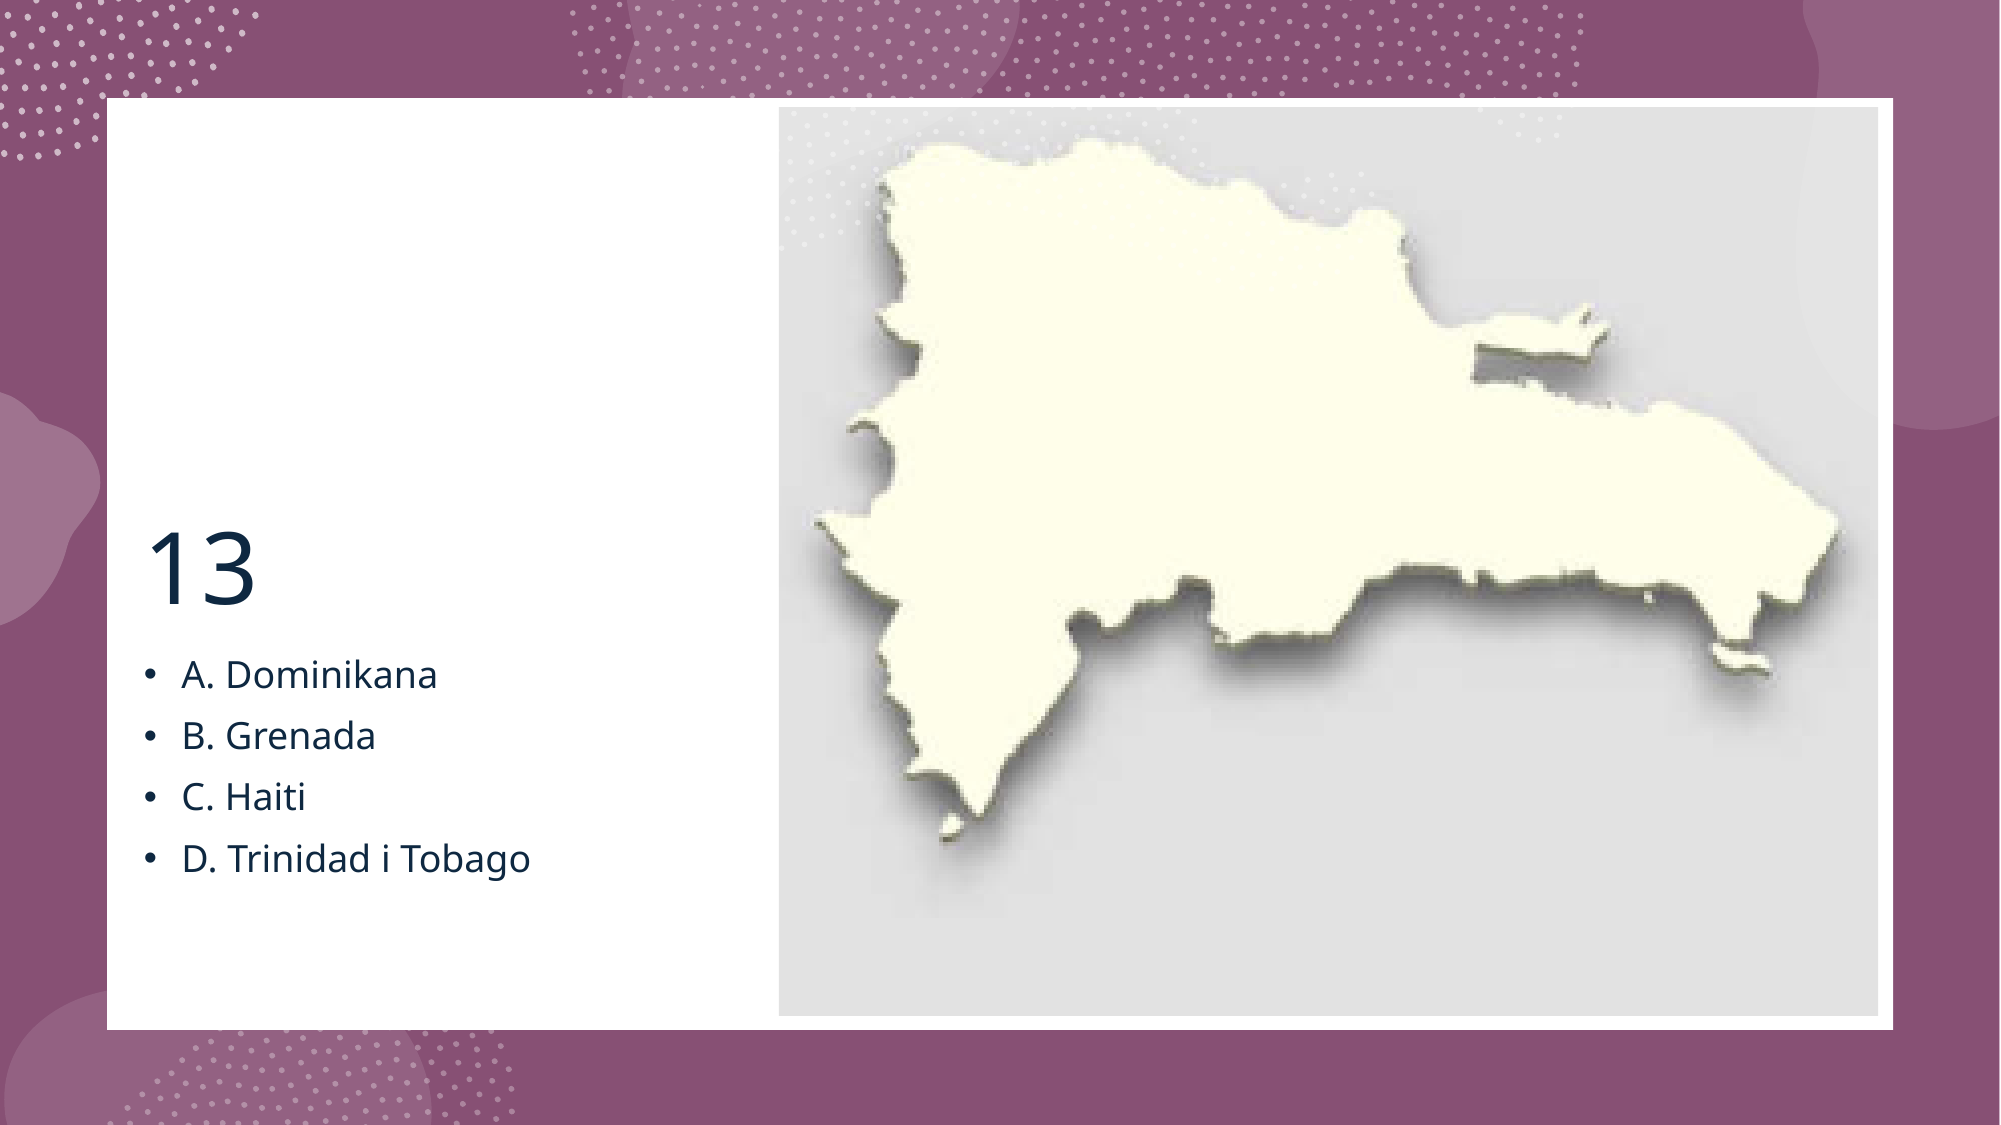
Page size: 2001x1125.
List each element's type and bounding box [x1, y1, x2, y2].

text_box [0, 0, 2000, 1125]
